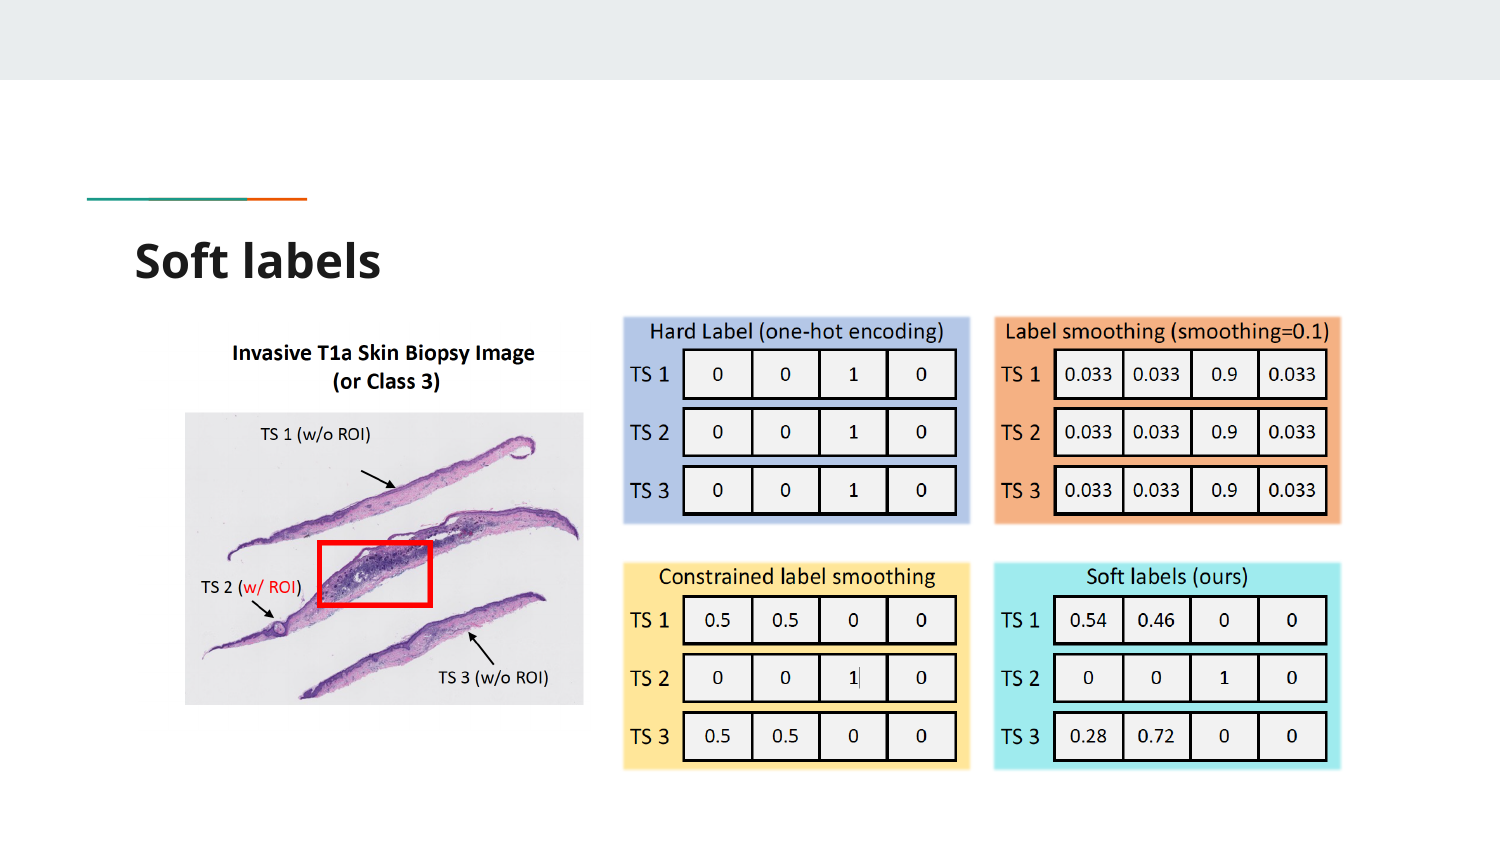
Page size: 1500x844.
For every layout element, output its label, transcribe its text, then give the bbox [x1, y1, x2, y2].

picture [137, 322, 591, 731]
title Soft labels [119, 216, 1381, 305]
picture [607, 293, 1368, 790]
